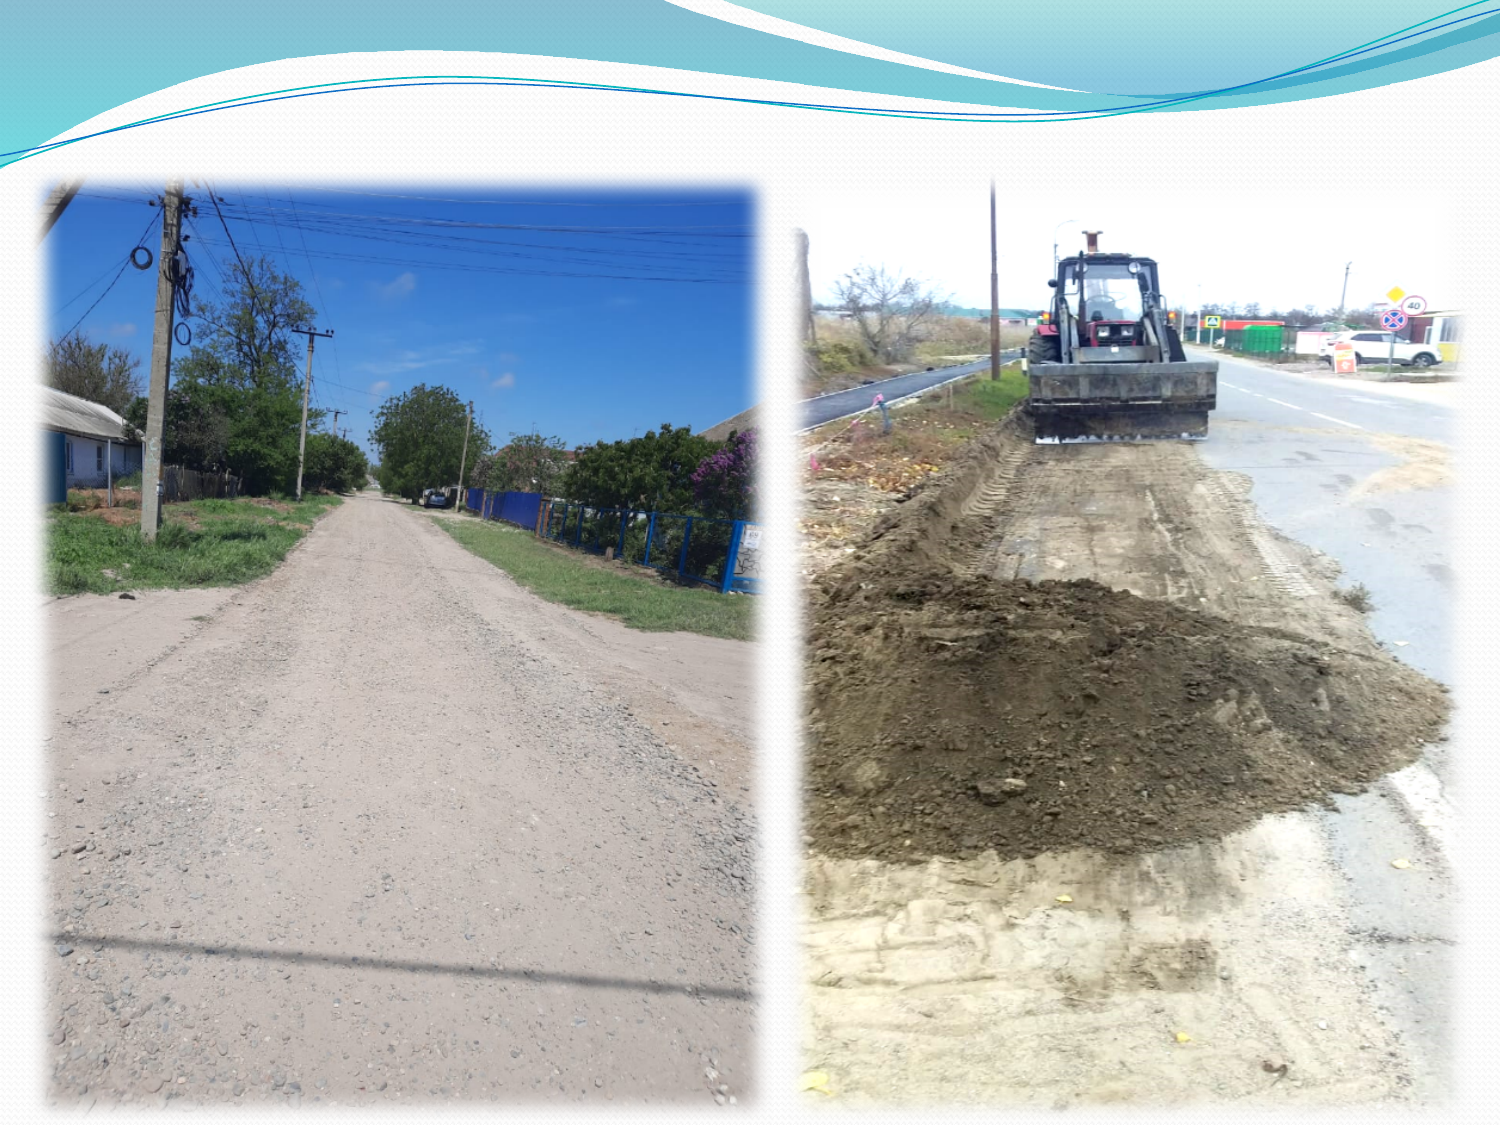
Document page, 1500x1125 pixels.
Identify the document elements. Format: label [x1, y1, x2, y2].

picture [785, 172, 1471, 1125]
picture [29, 170, 774, 1125]
